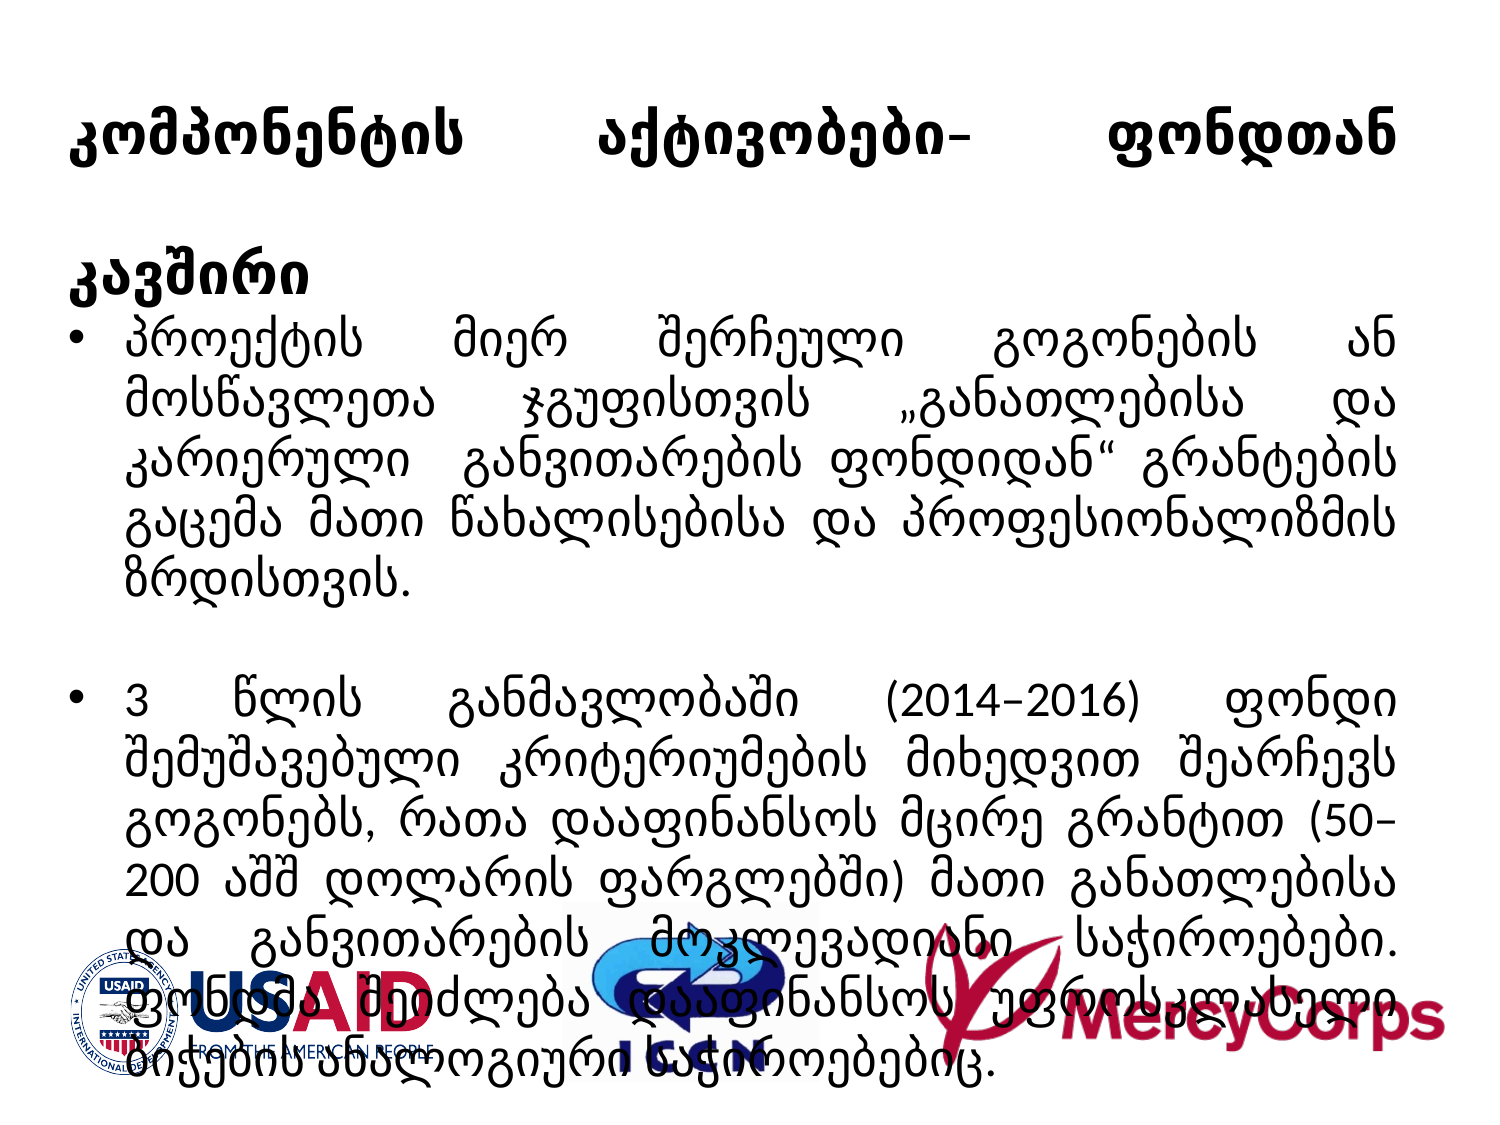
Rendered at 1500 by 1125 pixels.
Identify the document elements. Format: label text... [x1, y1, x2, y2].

picture [70, 948, 434, 1076]
picture [925, 923, 1445, 1067]
text_box კომპონენტის აქტივობები– ფონდთან კავშირი პროექტის მიერ შერჩეული გოგონების ან მოსწავლეთა ჯგუფისთვის „განათლებისა და კარიერული განვითარების ფონდიდან“ გრანტების გაცემა მათი წახალისებისა და პროფესიონალიზმის ზრდისთვის. 3 წლის განმავლობაში (2014–2016) ფონდი შემუშავებული კრიტერიუმების მიხედვით შეარჩევს გოგონებს, რათა დააფინანსოს მცირე გრანტით (50–200 აშშ დოლარის ფარგლებში) მათი განათლებისა და განვითარების მოკლევადიანი საჭიროებები. ფონდმა შეიძლება დააფინანსოს უფროსკლასელი ბიჭების ანალოგიური საჭიროებებიც. [53, 19, 1414, 1094]
picture [562, 902, 819, 1082]
